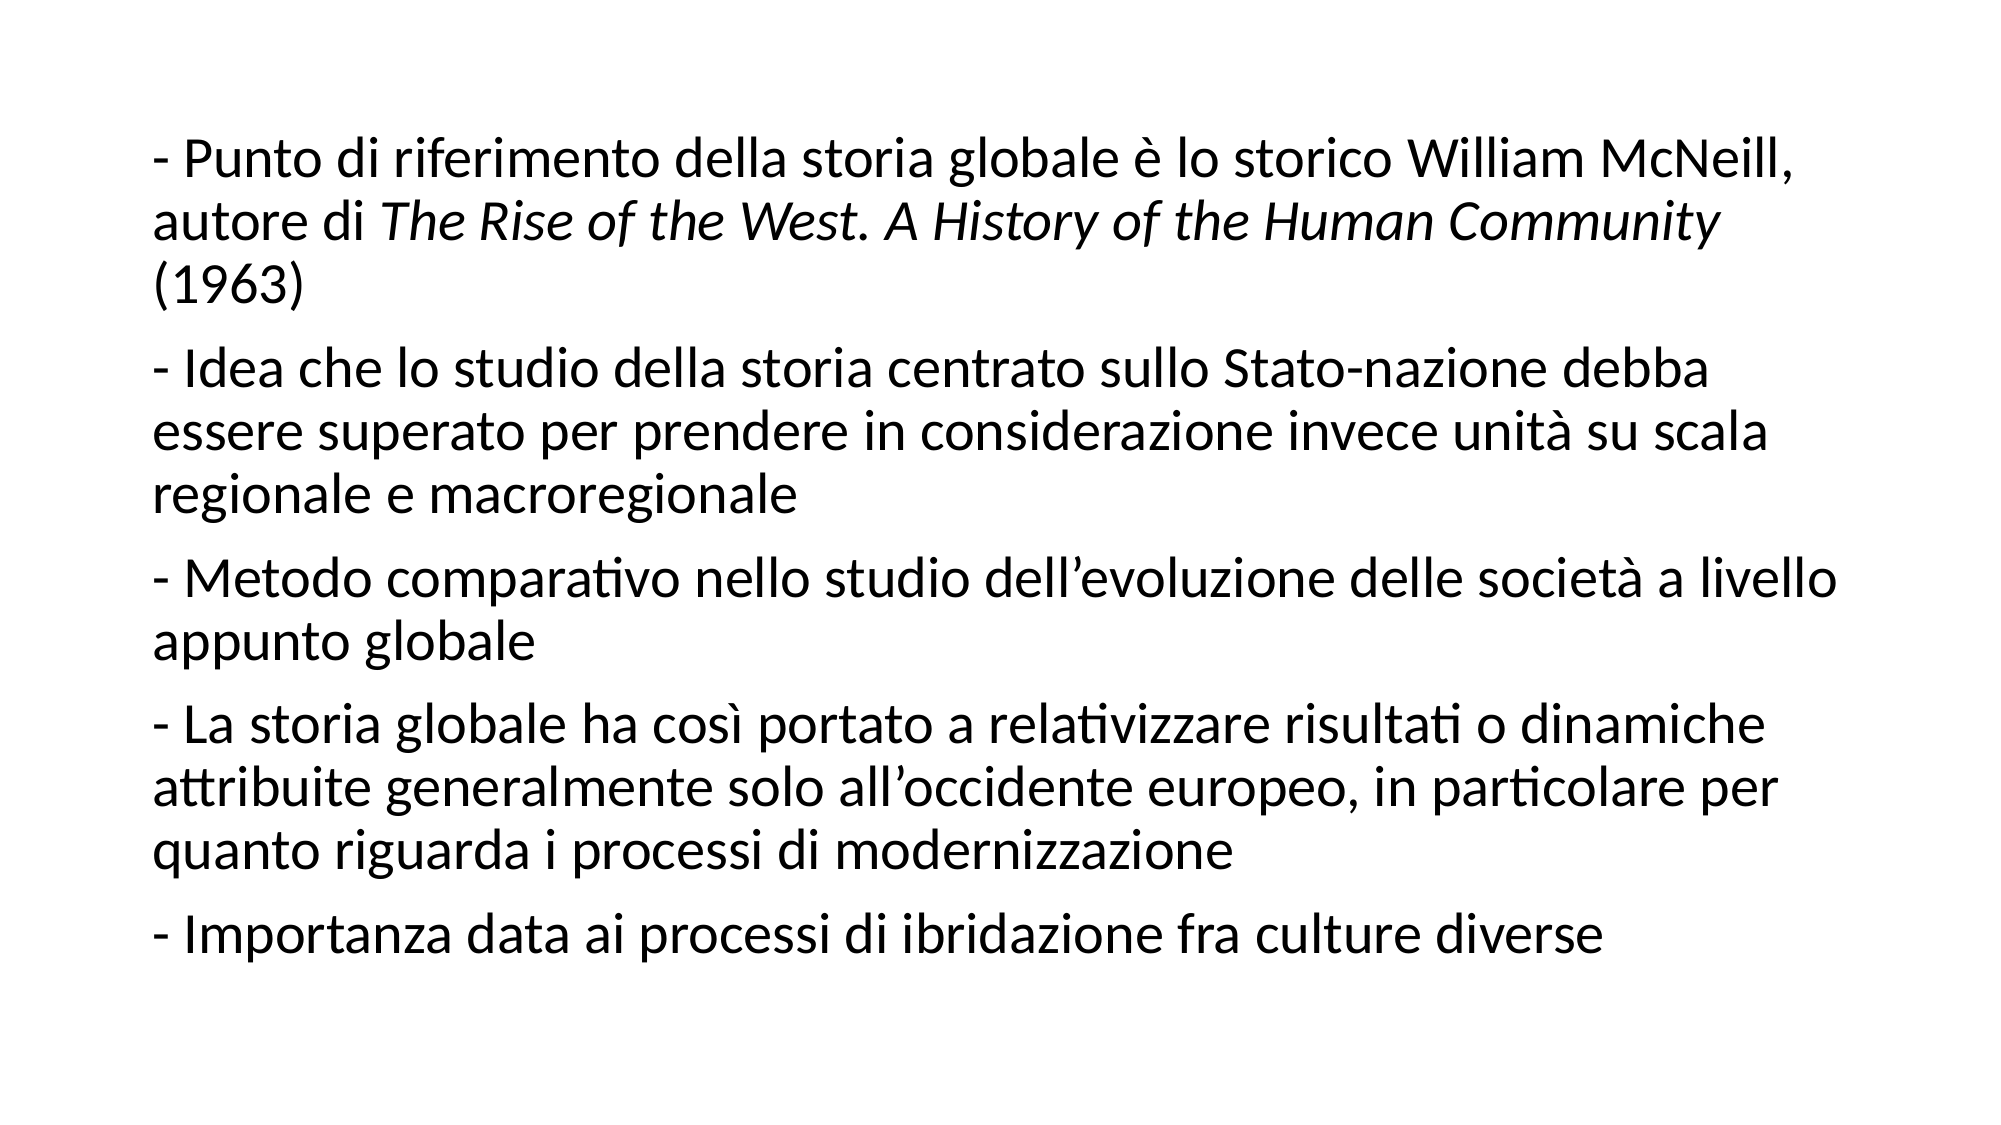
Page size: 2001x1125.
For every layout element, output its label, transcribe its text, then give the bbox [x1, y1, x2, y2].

list - Punto di riferimento della storia globale è lo storico William McNeill, autore di The Rise of the West. A History of the Human Community (1963) - Idea che lo studio della storia centrato sullo Stato-nazione debba essere superato per prendere in considerazione invece unità su scala regionale e macroregionale - Metodo comparativo nello studio dell’evoluzione delle società a livello appunto globale - La storia globale ha così portato a relativizzare risultati o dinamiche attribuite generalmente solo all’occidente europeo, in particolare per quanto riguarda i processi di modernizzazione - Importanza data ai processi di ibridazione fra culture diverse [137, 119, 1863, 1014]
